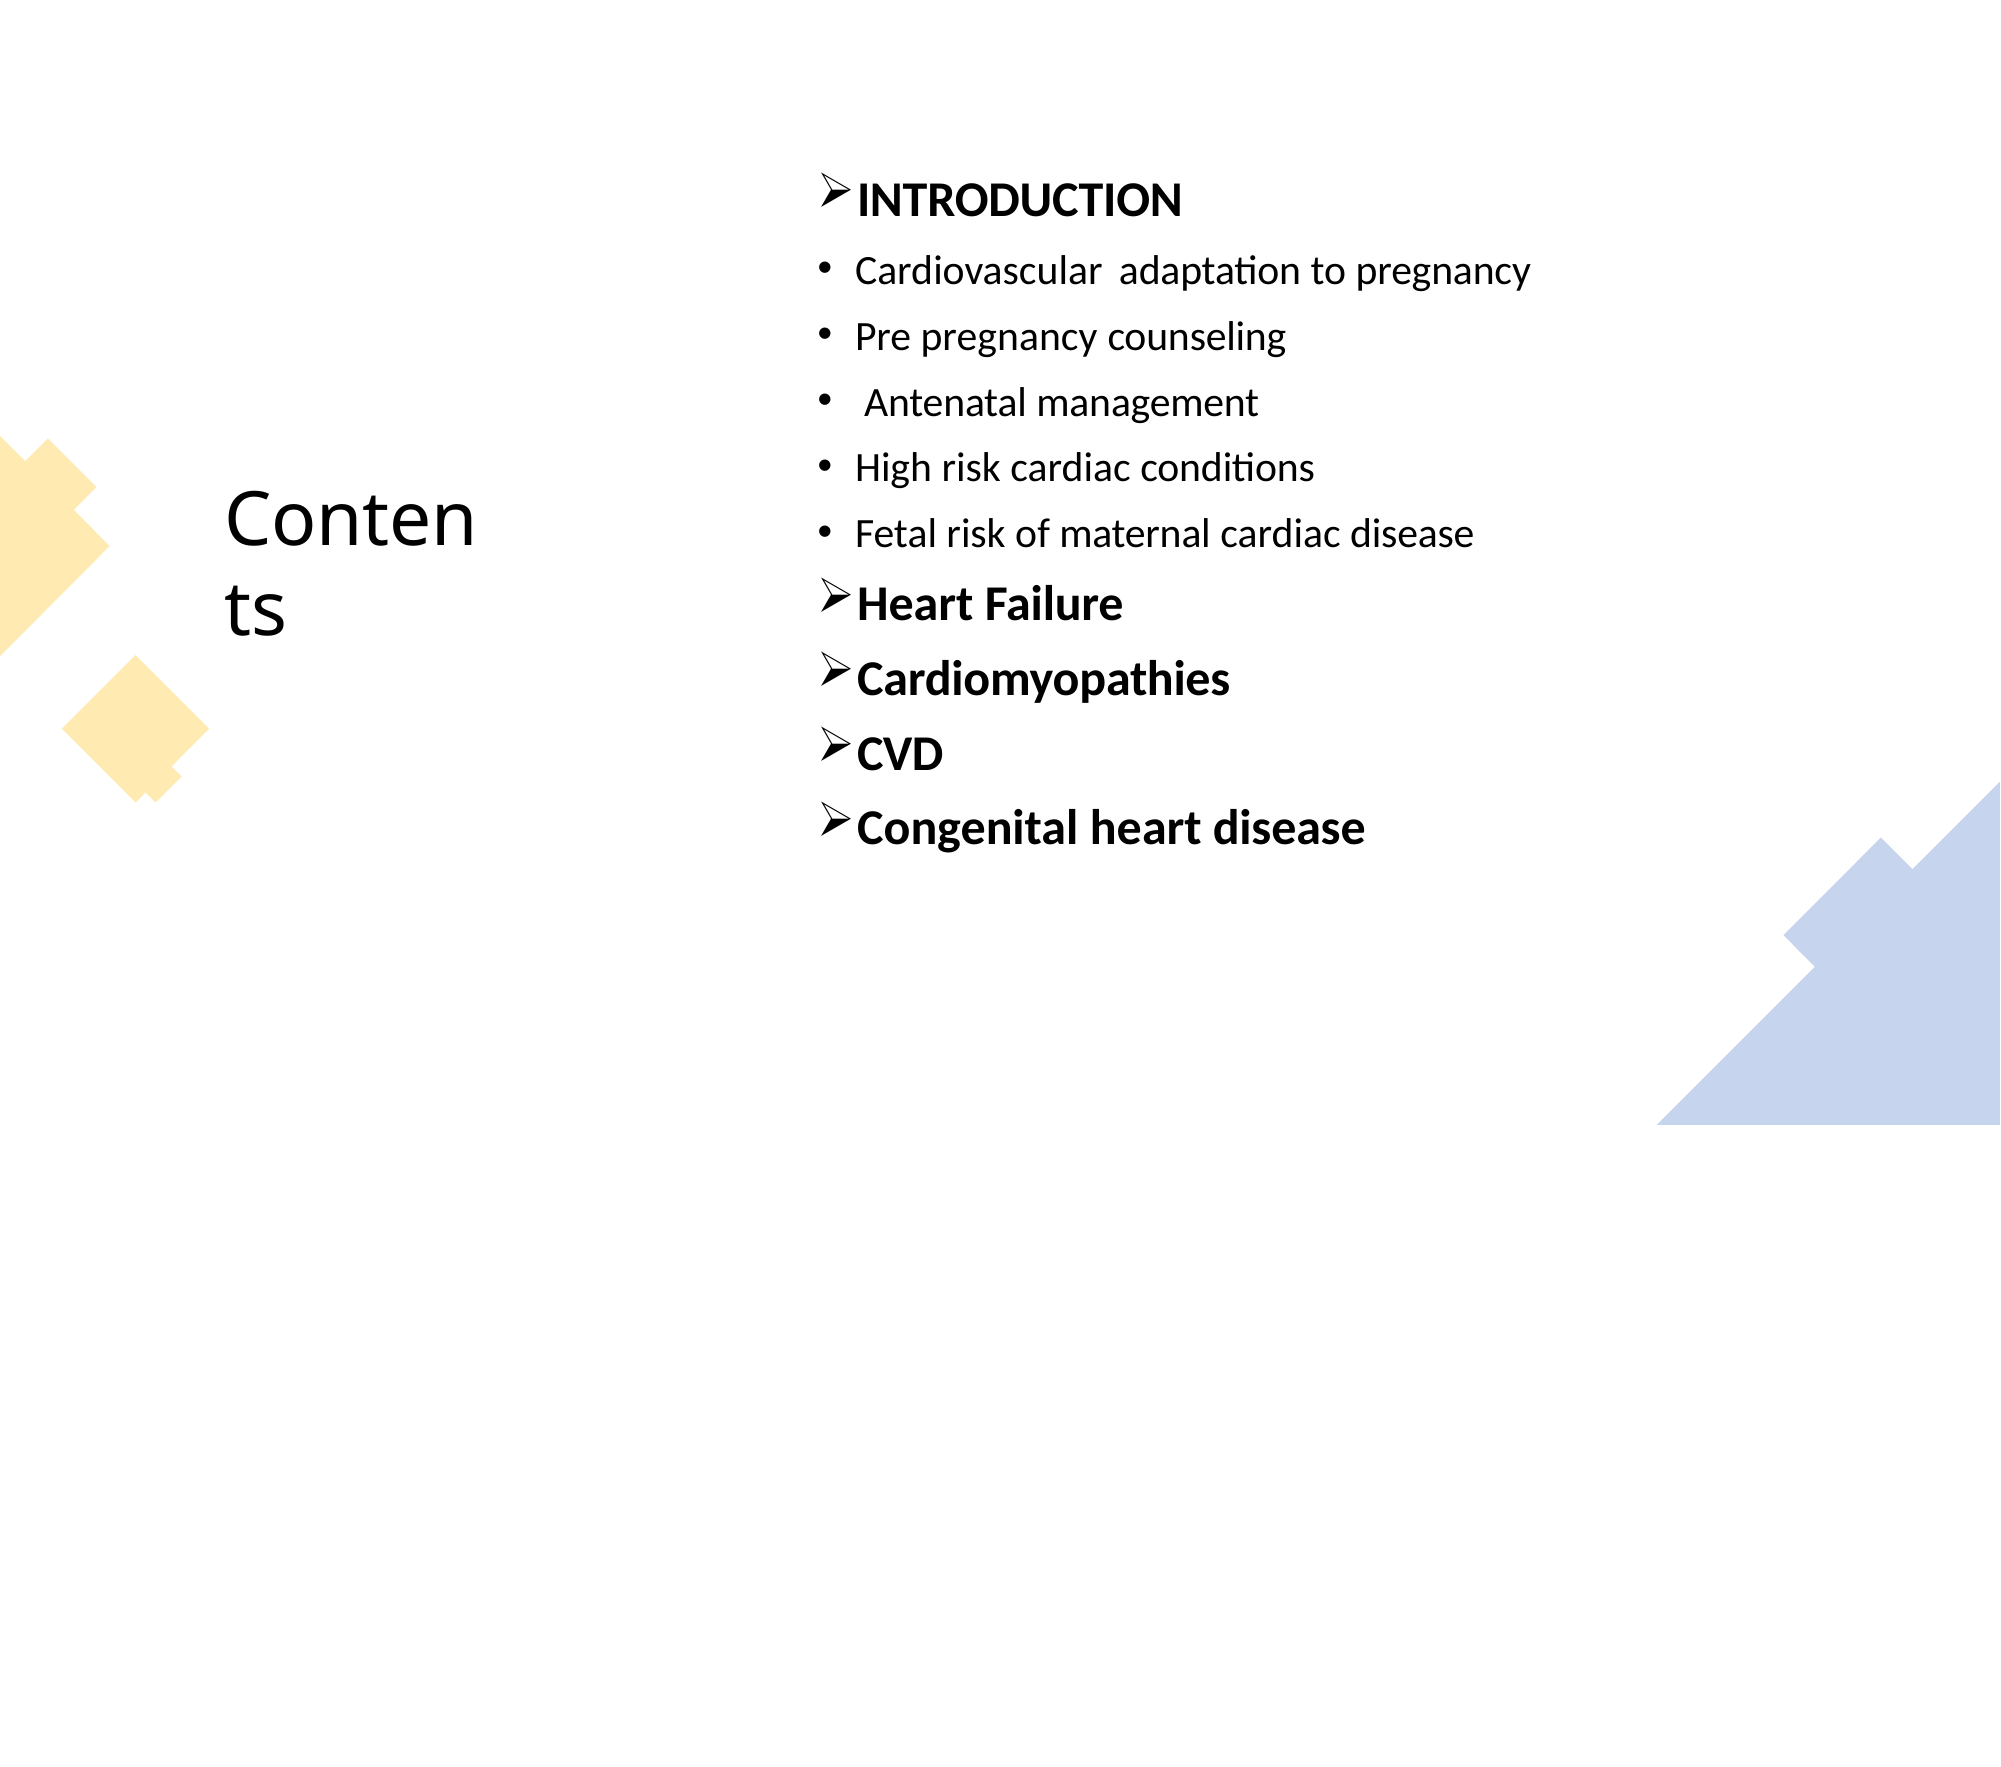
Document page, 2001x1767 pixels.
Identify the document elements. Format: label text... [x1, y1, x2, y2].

text_box [0, 435, 110, 657]
text_box Antenatal management High risk cardiac conditions Fetal risk of maternal cardiac disease Heart Failure Cardiomyopathies CVD Congenital heart disease [815, 356, 1481, 855]
text_box INTRODUCTION Cardiovascular adaptation to pregnancy Pre pregnancy counseling [815, 144, 1540, 359]
text_box [61, 655, 210, 803]
text_box [1656, 781, 2000, 1125]
text_box Contents [222, 468, 498, 651]
